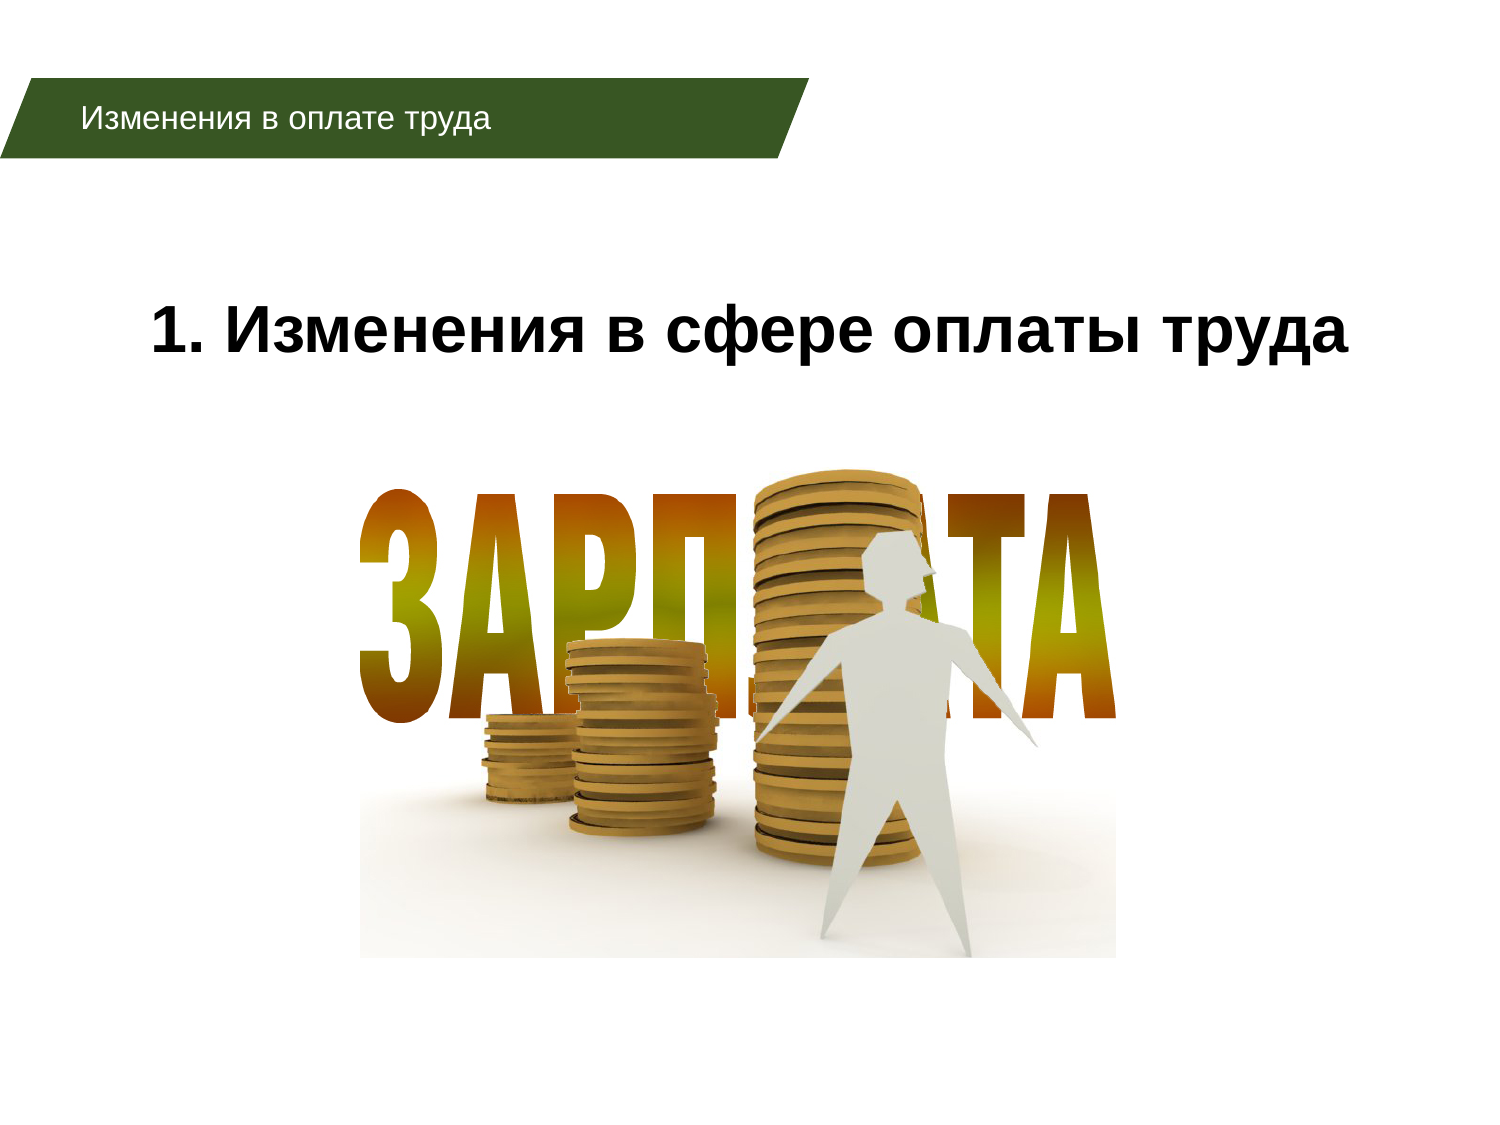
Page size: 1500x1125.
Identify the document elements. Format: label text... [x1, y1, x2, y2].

text_box Изменения в оплате труда [0, 78, 810, 159]
text_box 1. Изменения в сфере оплаты труда [88, 278, 1412, 374]
picture [359, 467, 1116, 959]
text_box [76, 278, 1376, 947]
